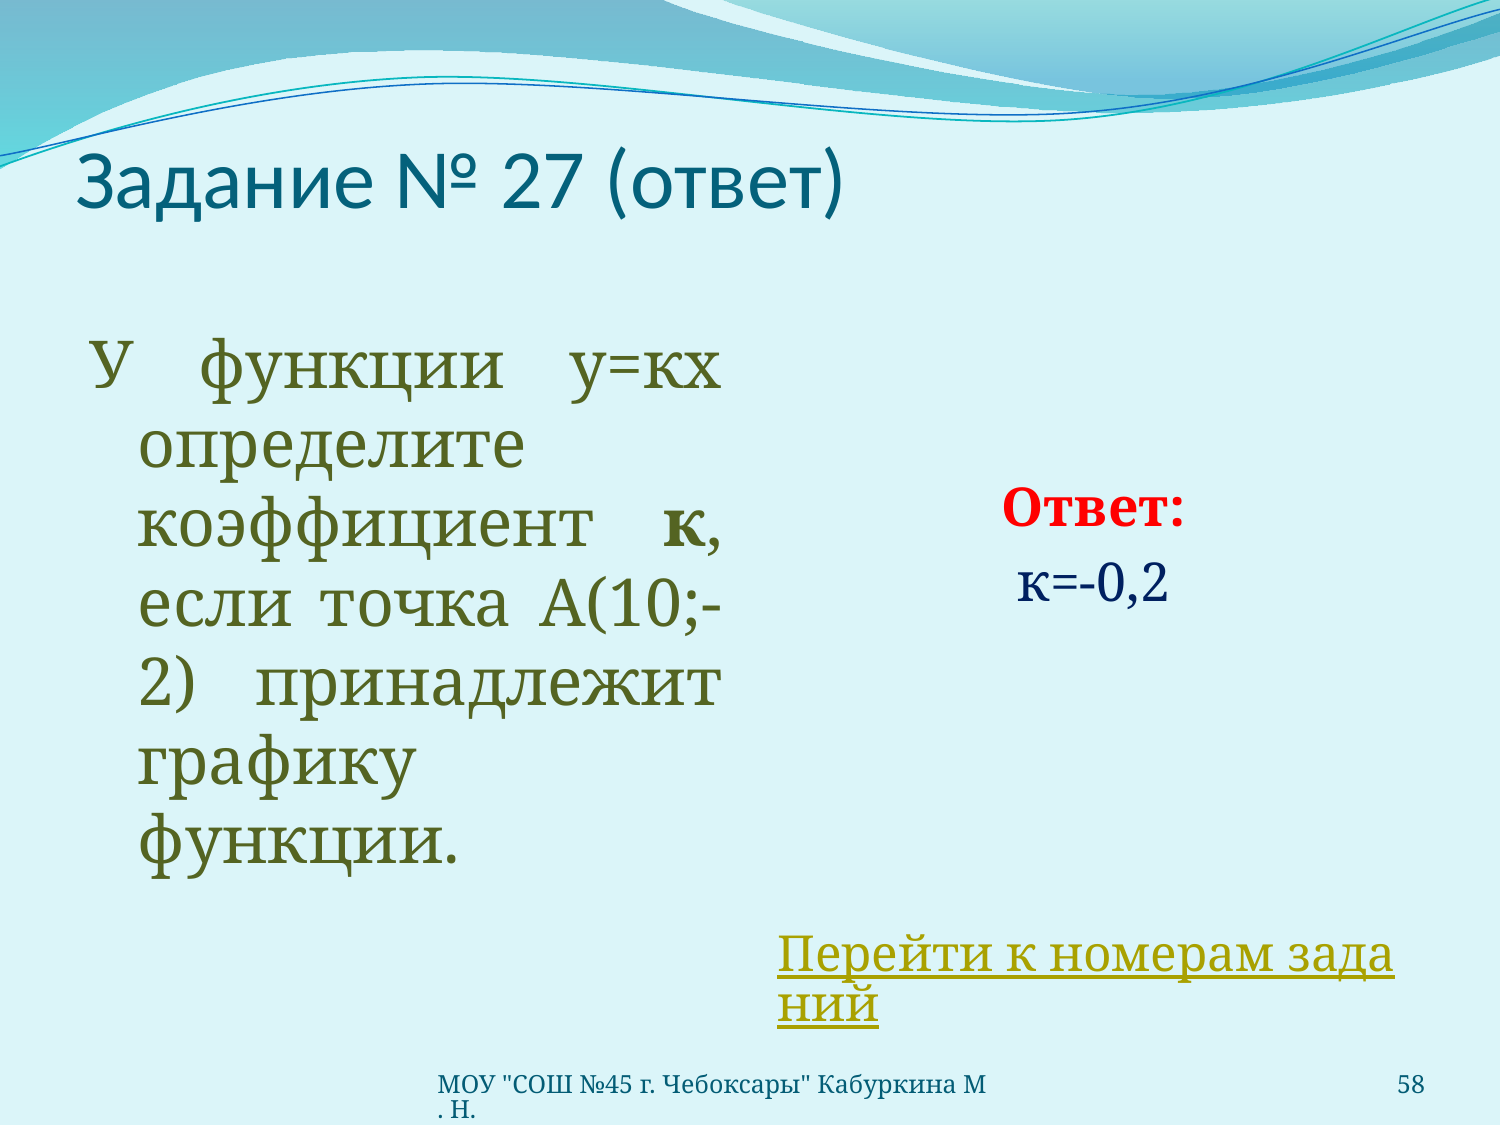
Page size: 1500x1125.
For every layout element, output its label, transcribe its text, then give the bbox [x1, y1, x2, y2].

slide_number 58 [1299, 1042, 1425, 1103]
footer МОУ "СОШ №45 г. Чебоксары" Кабуркина М. Н. [437, 1042, 988, 1103]
title Задание № 27 (ответ) [75, 115, 1425, 225]
list У функции у=кх определите коэффициент к, если точка А(10;-2) принадлежит графику функции. [75, 314, 738, 888]
list Ответ: к=-0,2 Перейти к номерам заданий [762, 314, 1425, 1000]
